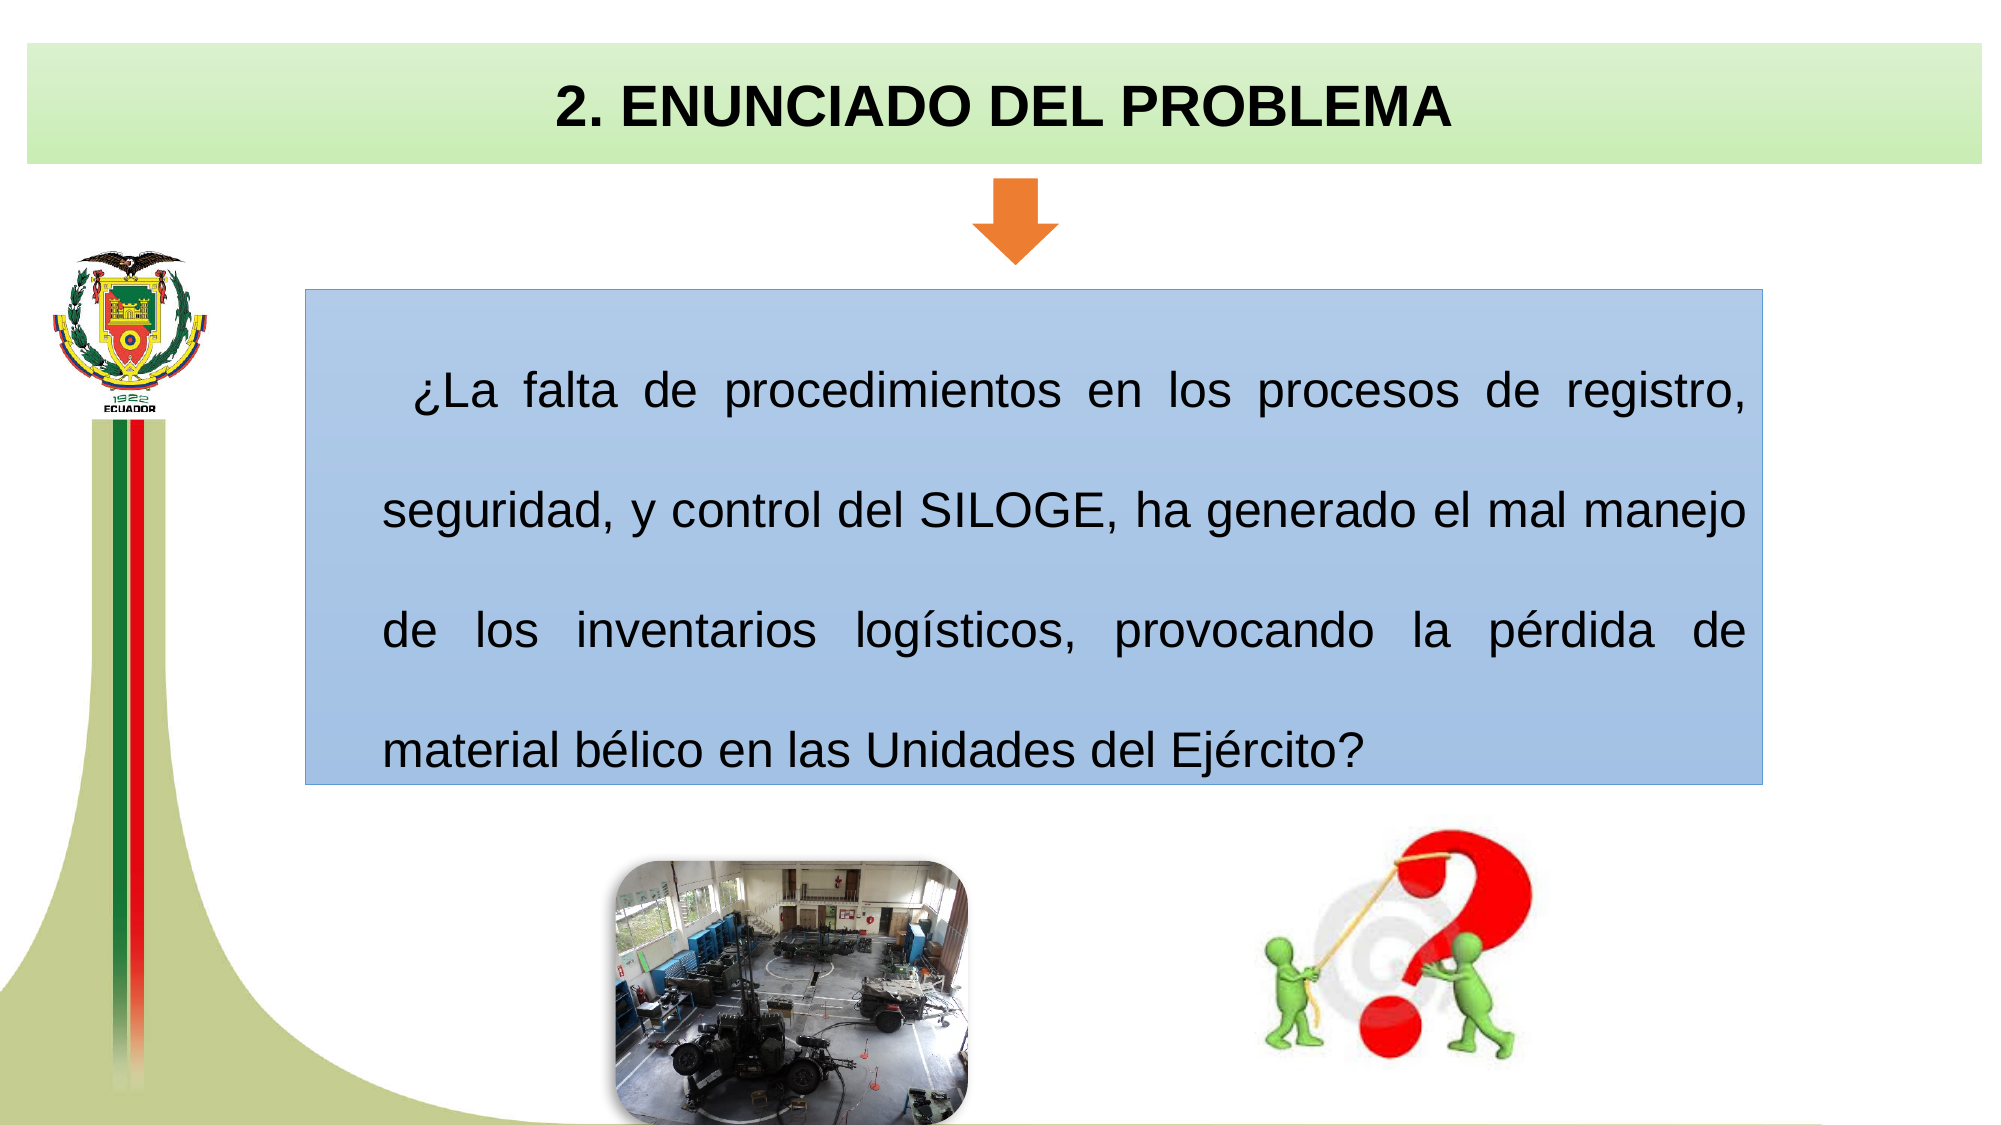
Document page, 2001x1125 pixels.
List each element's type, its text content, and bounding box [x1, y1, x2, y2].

text_box [963, 175, 1068, 270]
text_box 2. ENUNCIADO DEL PROBLEMA [26, 42, 1983, 164]
picture [0, 0, 2001, 1125]
text_box ¿La falta de procedimientos en los procesos de registro, seguridad, y control del SILOGE, ha generado el mal manejo de los inventarios logísticos, provocando la pérdida de material bélico en las Unidades del Ejército? [305, 289, 1763, 785]
